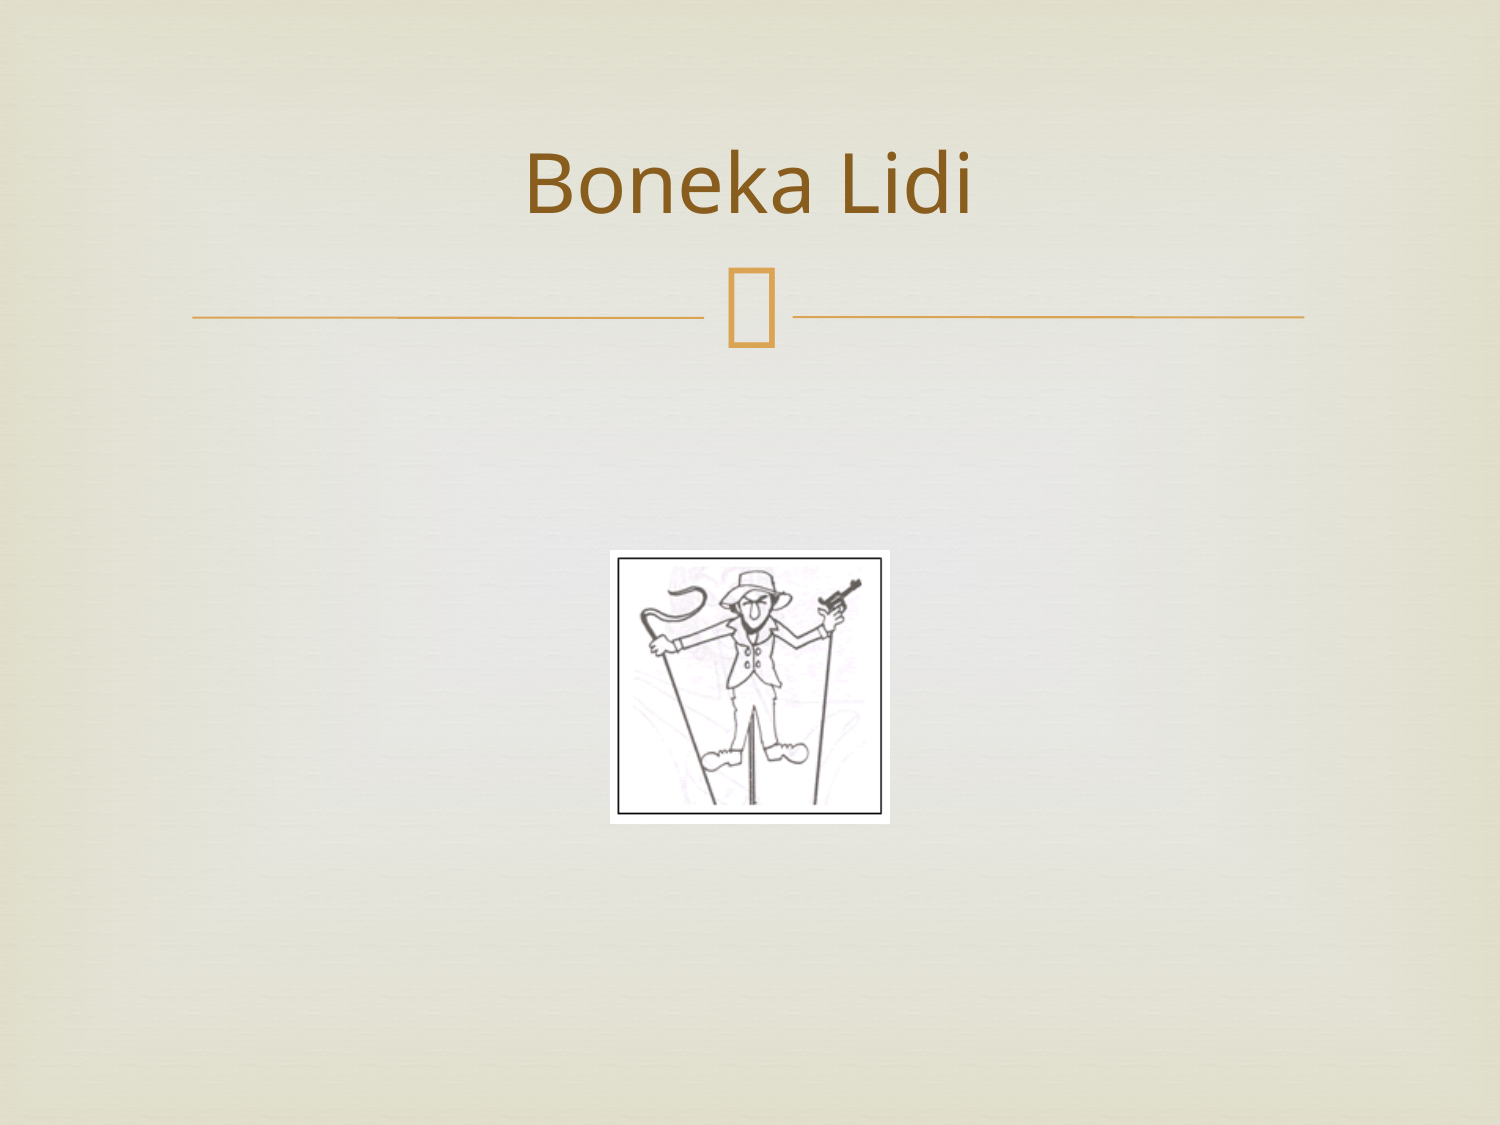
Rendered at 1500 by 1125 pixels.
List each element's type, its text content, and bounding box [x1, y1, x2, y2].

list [610, 549, 890, 824]
title Boneka Lidi [112, 93, 1386, 267]
